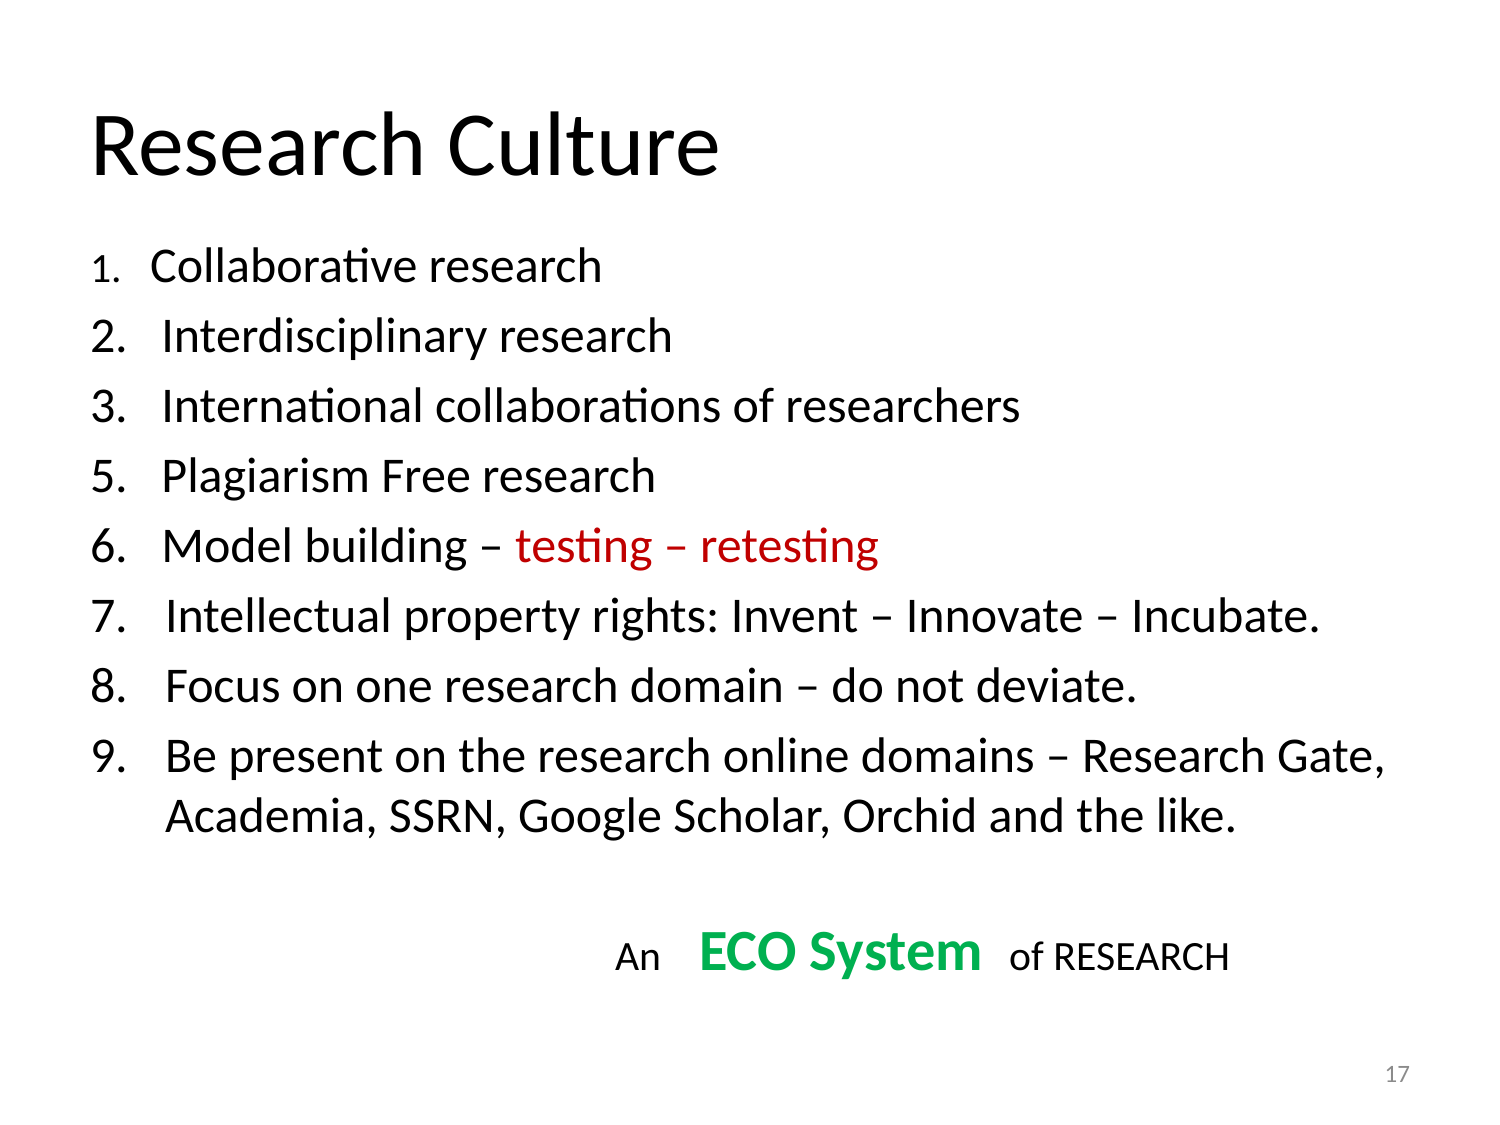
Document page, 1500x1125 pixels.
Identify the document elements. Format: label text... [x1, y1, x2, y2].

slide_number 17 [1074, 1042, 1425, 1103]
list 1. Collaborative research 2. Interdisciplinary research 3. International collaborations of researchers 5. Plagiarism Free research 6. Model building – testing – retesting Intellectual property rights: Invent – Innovate – Incubate. Focus on one research domain – do not deviate. Be present on the research online domains – Research Gate, Academia, SSRN, Google Scholar, Orchid and the like. An ECO System of RESEARCH [75, 224, 1425, 968]
title Research Culture [75, 45, 1425, 224]
